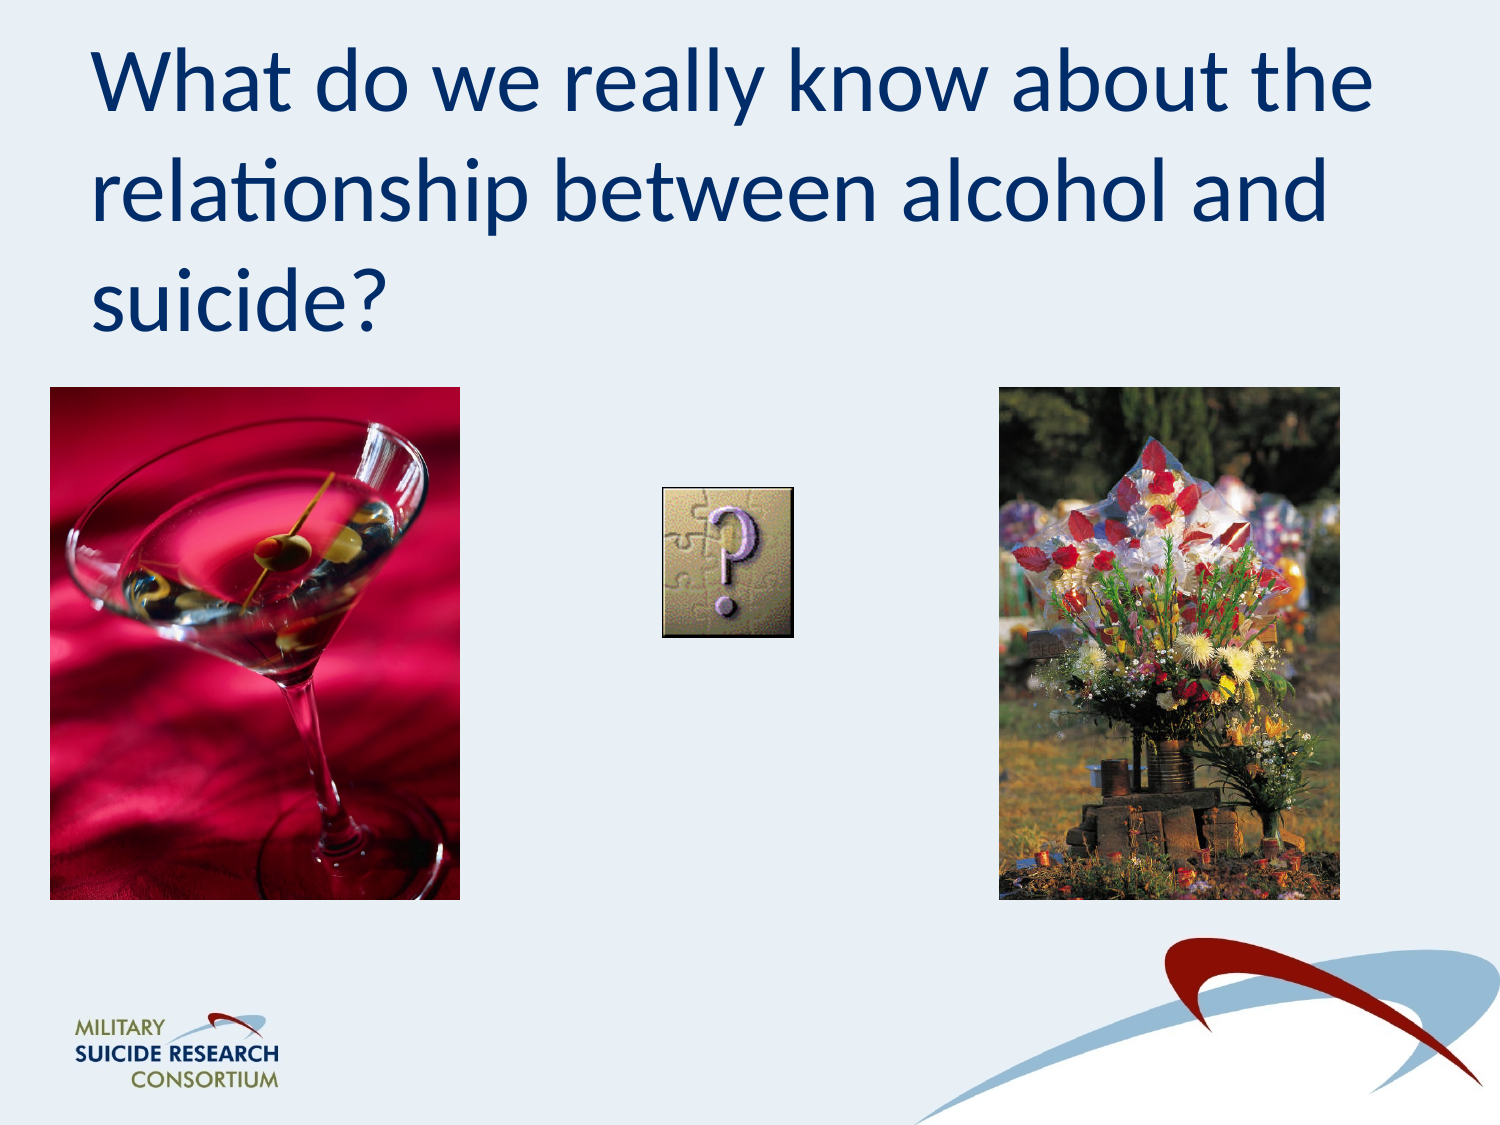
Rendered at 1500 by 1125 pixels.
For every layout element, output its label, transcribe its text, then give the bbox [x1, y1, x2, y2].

title What do we really know about the relationship between alcohol and suicide? [74, 44, 1426, 326]
picture [0, 0, 1500, 1125]
